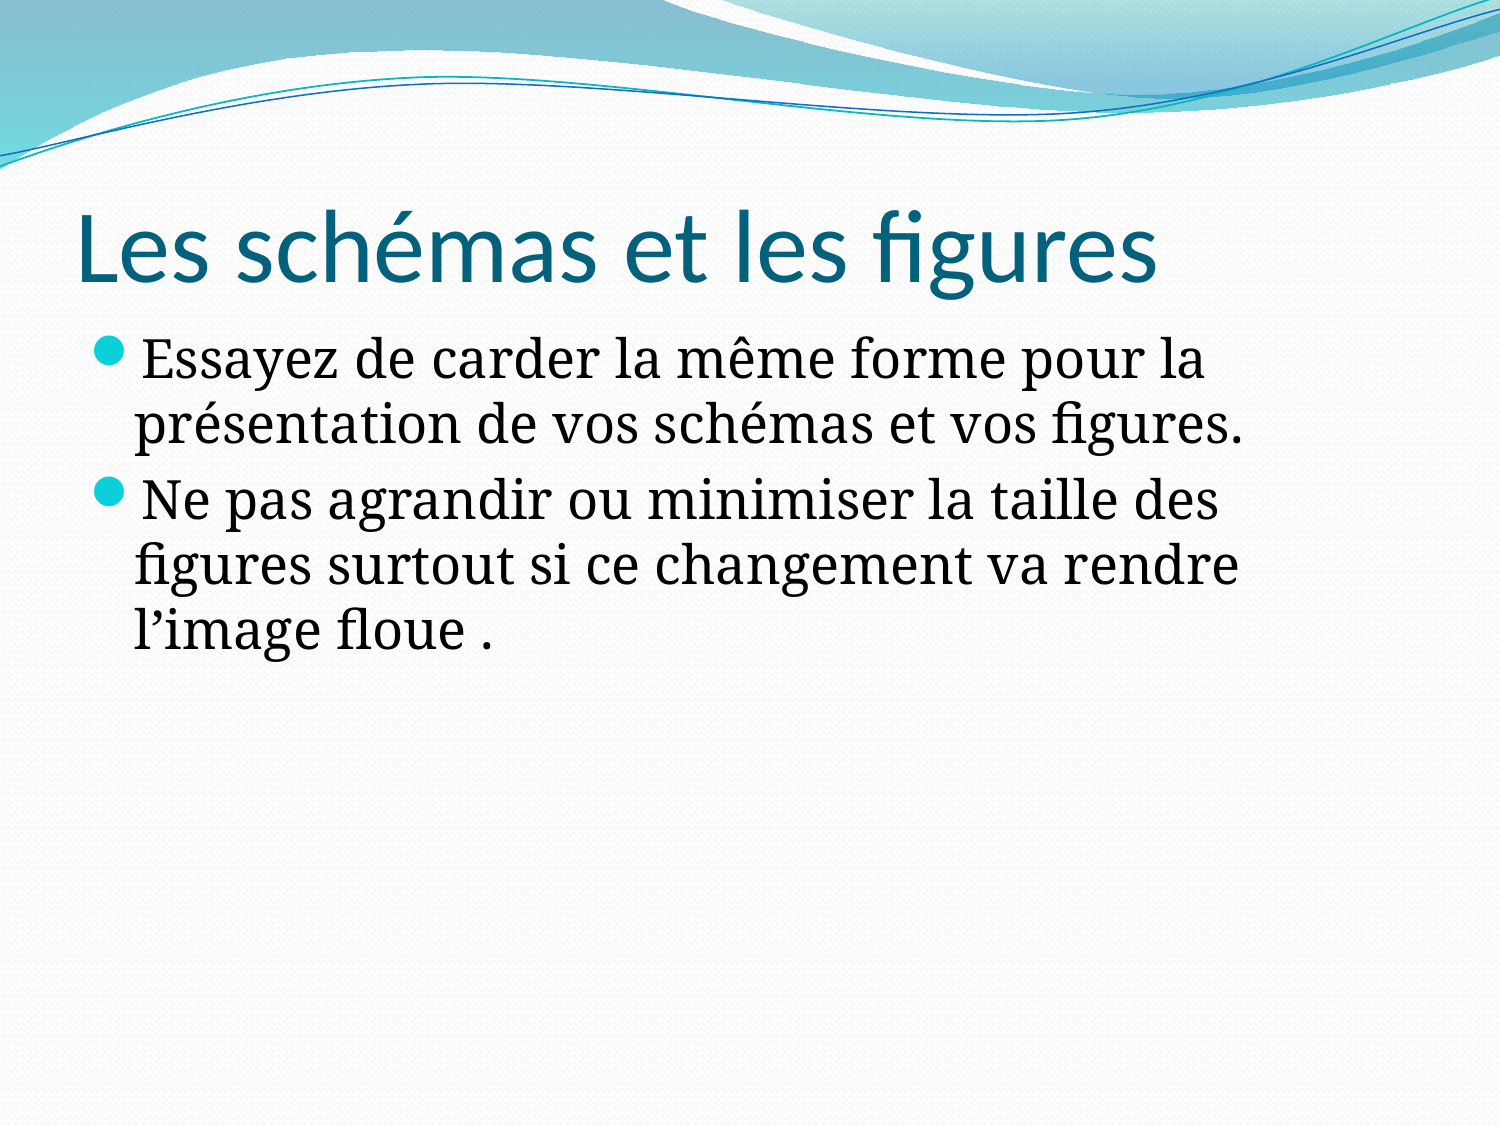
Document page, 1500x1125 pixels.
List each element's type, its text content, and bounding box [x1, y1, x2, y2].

list Essayez de carder la même forme pour la présentation de vos schémas et vos figures. Ne pas agrandir ou minimiser la taille des figures surtout si ce changement va rendre l’image floue . [75, 317, 1425, 1038]
title Les schémas et les figures [75, 115, 1425, 303]
